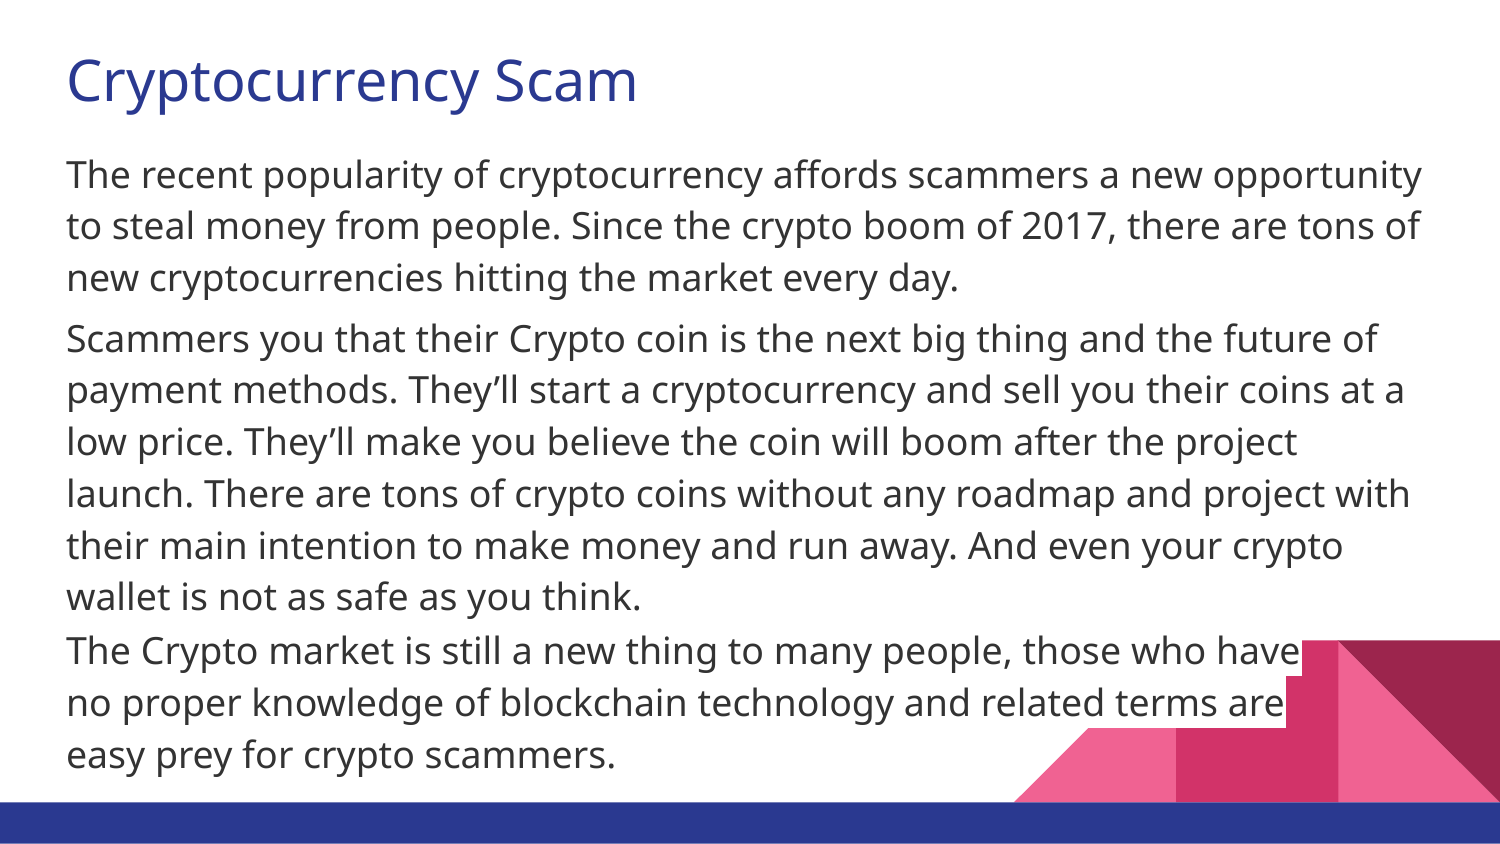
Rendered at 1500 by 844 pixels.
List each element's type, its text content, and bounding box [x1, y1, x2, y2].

text_box Scammers you that their Crypto coin is the next big thing and the future of payment methods. They’ll start a cryptocurrency and sell you their coins at a low price. They’ll make you believe the coin will boom after the project launch. There are tons of crypto coins without any roadmap and project with their main intention to make money and run away. And even your crypto wallet is not as safe as you think. [51, 292, 1449, 631]
list The recent popularity of cryptocurrency affords scammers a new opportunity to steal money from people. Since the crypto boom of 2017, there are tons of new cryptocurrencies hitting the market every day. [51, 128, 1449, 292]
text_box The Crypto market is still a new thing to many people, those who have no proper knowledge of blockchain technology and related terms are easy prey for crypto scammers. [51, 605, 1352, 808]
title Cryptocurrency Scam [51, 29, 658, 128]
